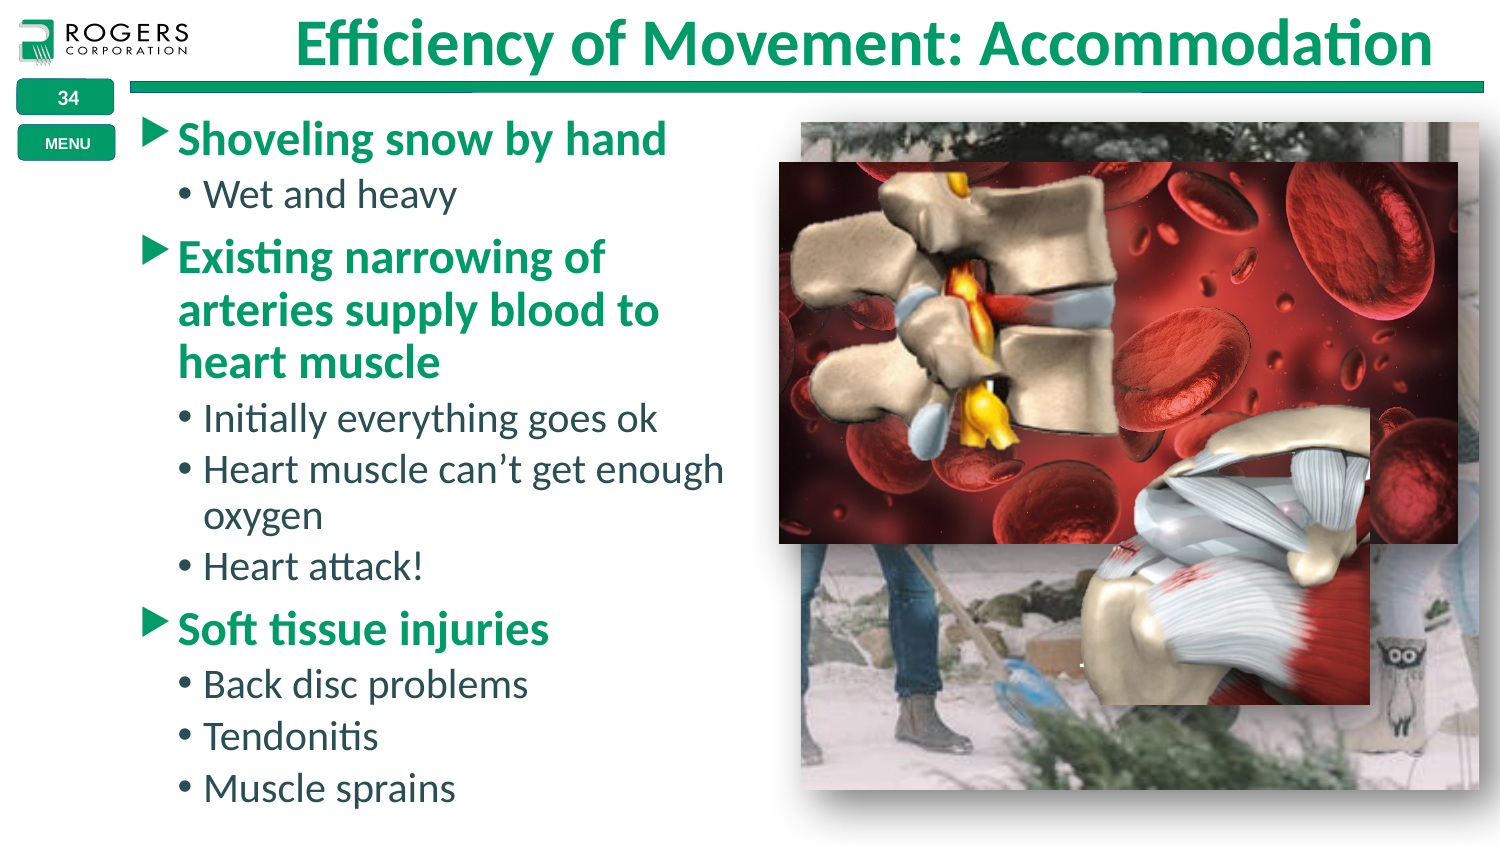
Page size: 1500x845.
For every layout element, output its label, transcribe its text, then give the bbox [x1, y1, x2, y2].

list Efficiency of Movement: Accommodation [231, 0, 1500, 61]
list Shoveling snow by hand Wet and heavy Existing narrowing of arteries supply blood to heart muscle Initially everything goes ok Heart muscle can’t get enough oxygen Heart attack! Soft tissue injuries Back disc problems Tendonitis Muscle sprains [124, 106, 783, 823]
picture [773, 121, 1480, 791]
picture [13, 13, 194, 73]
